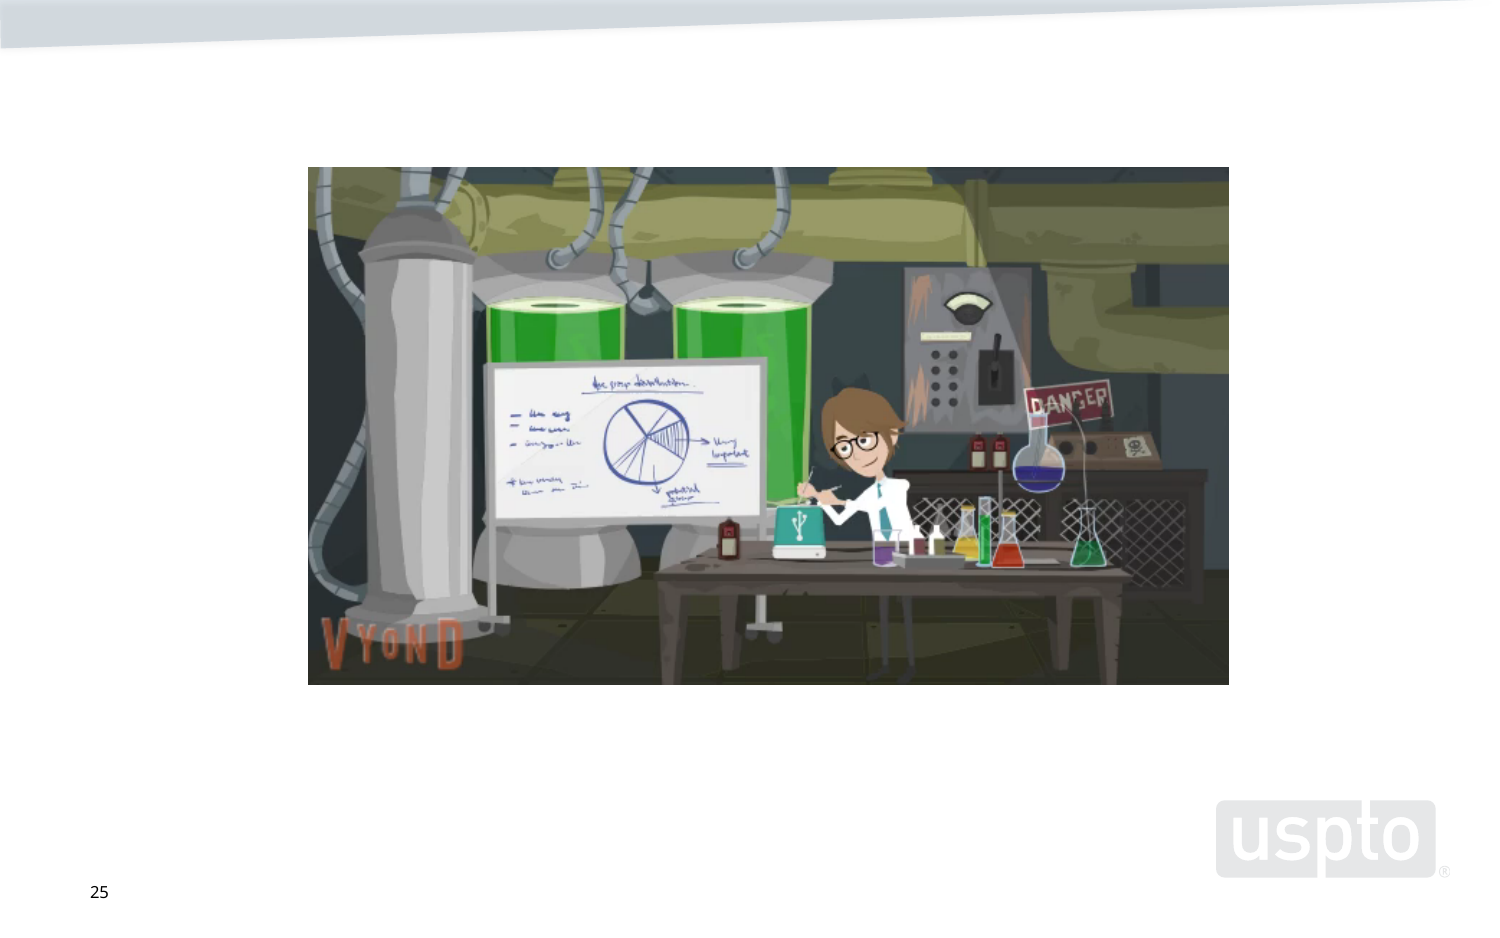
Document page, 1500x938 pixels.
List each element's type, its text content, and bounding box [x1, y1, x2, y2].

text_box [306, 166, 1230, 686]
slide_number 25 [75, 868, 413, 919]
